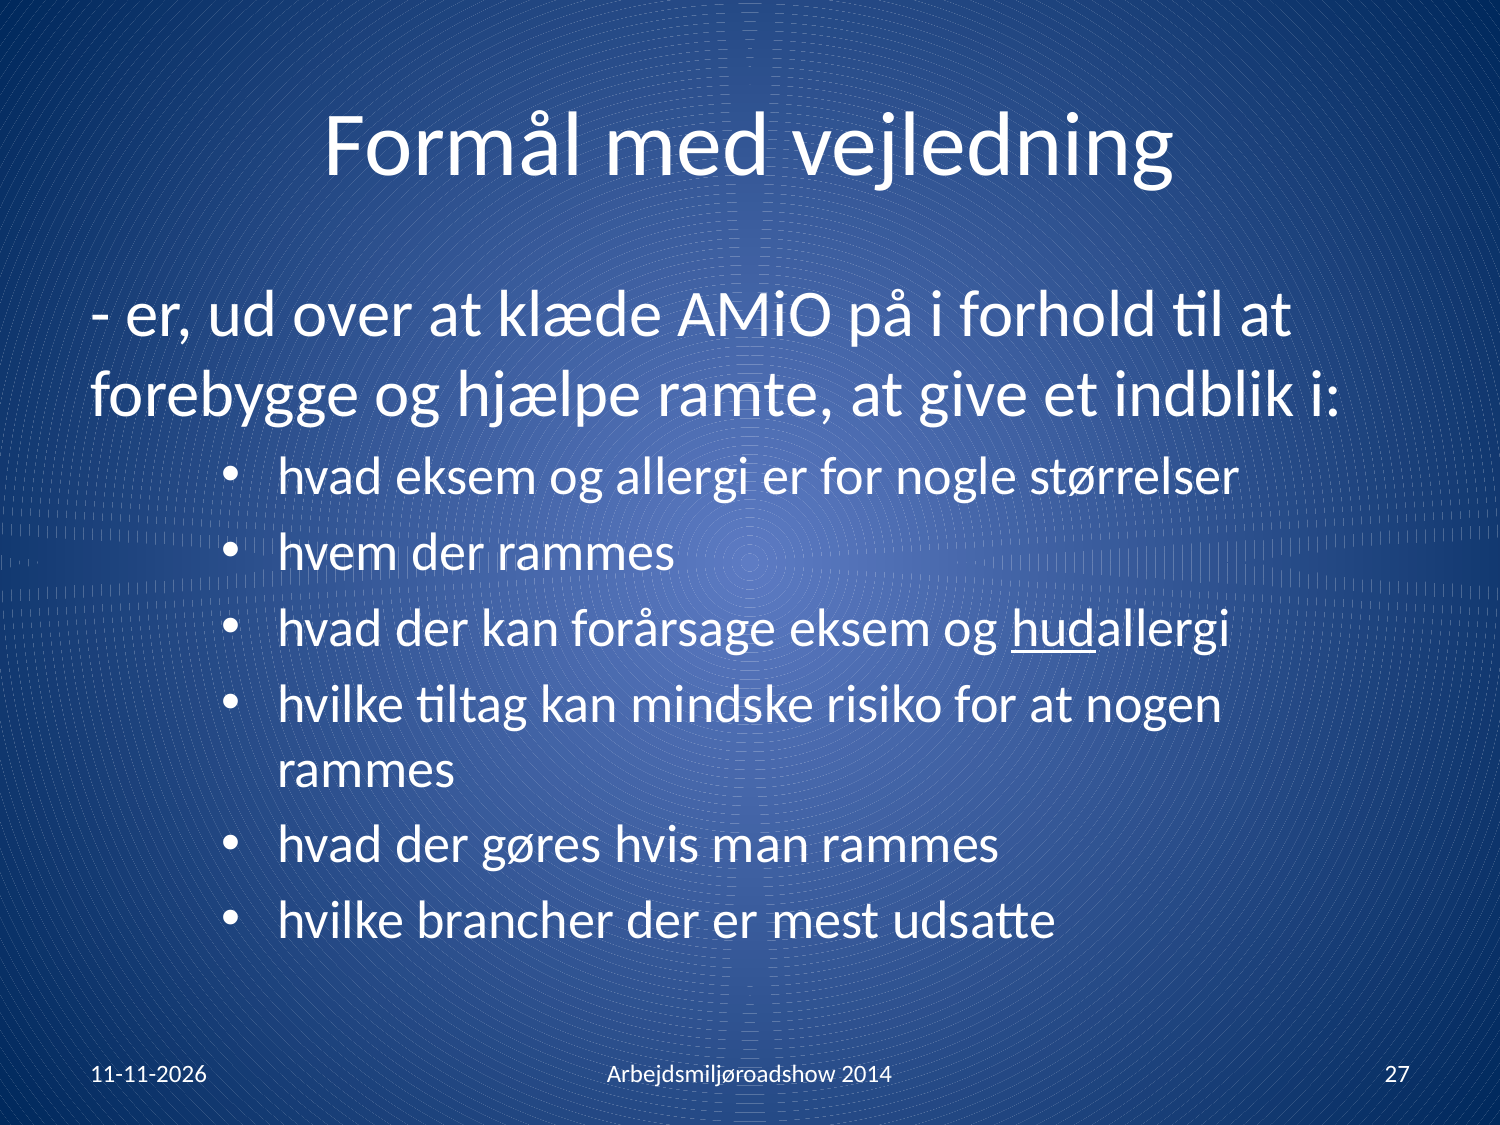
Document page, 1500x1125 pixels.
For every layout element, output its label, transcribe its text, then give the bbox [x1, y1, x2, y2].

slide_number 27 [1074, 1042, 1425, 1103]
list - er, ud over at klæde AMiO på i forhold til at forebygge og hjælpe ramte, at give et indblik i: hvad eksem og allergi er for nogle størrelser hvem der rammes hvad der kan forårsage eksem og hudallergi hvilke tiltag kan mindske risiko for at nogen rammes hvad der gøres hvis man rammes hvilke brancher der er mest udsatte [75, 262, 1425, 1005]
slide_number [75, 1042, 425, 1103]
title Formål med vejledning [75, 45, 1425, 233]
footer Arbejdsmiljøroadshow 2014 [512, 1042, 988, 1103]
